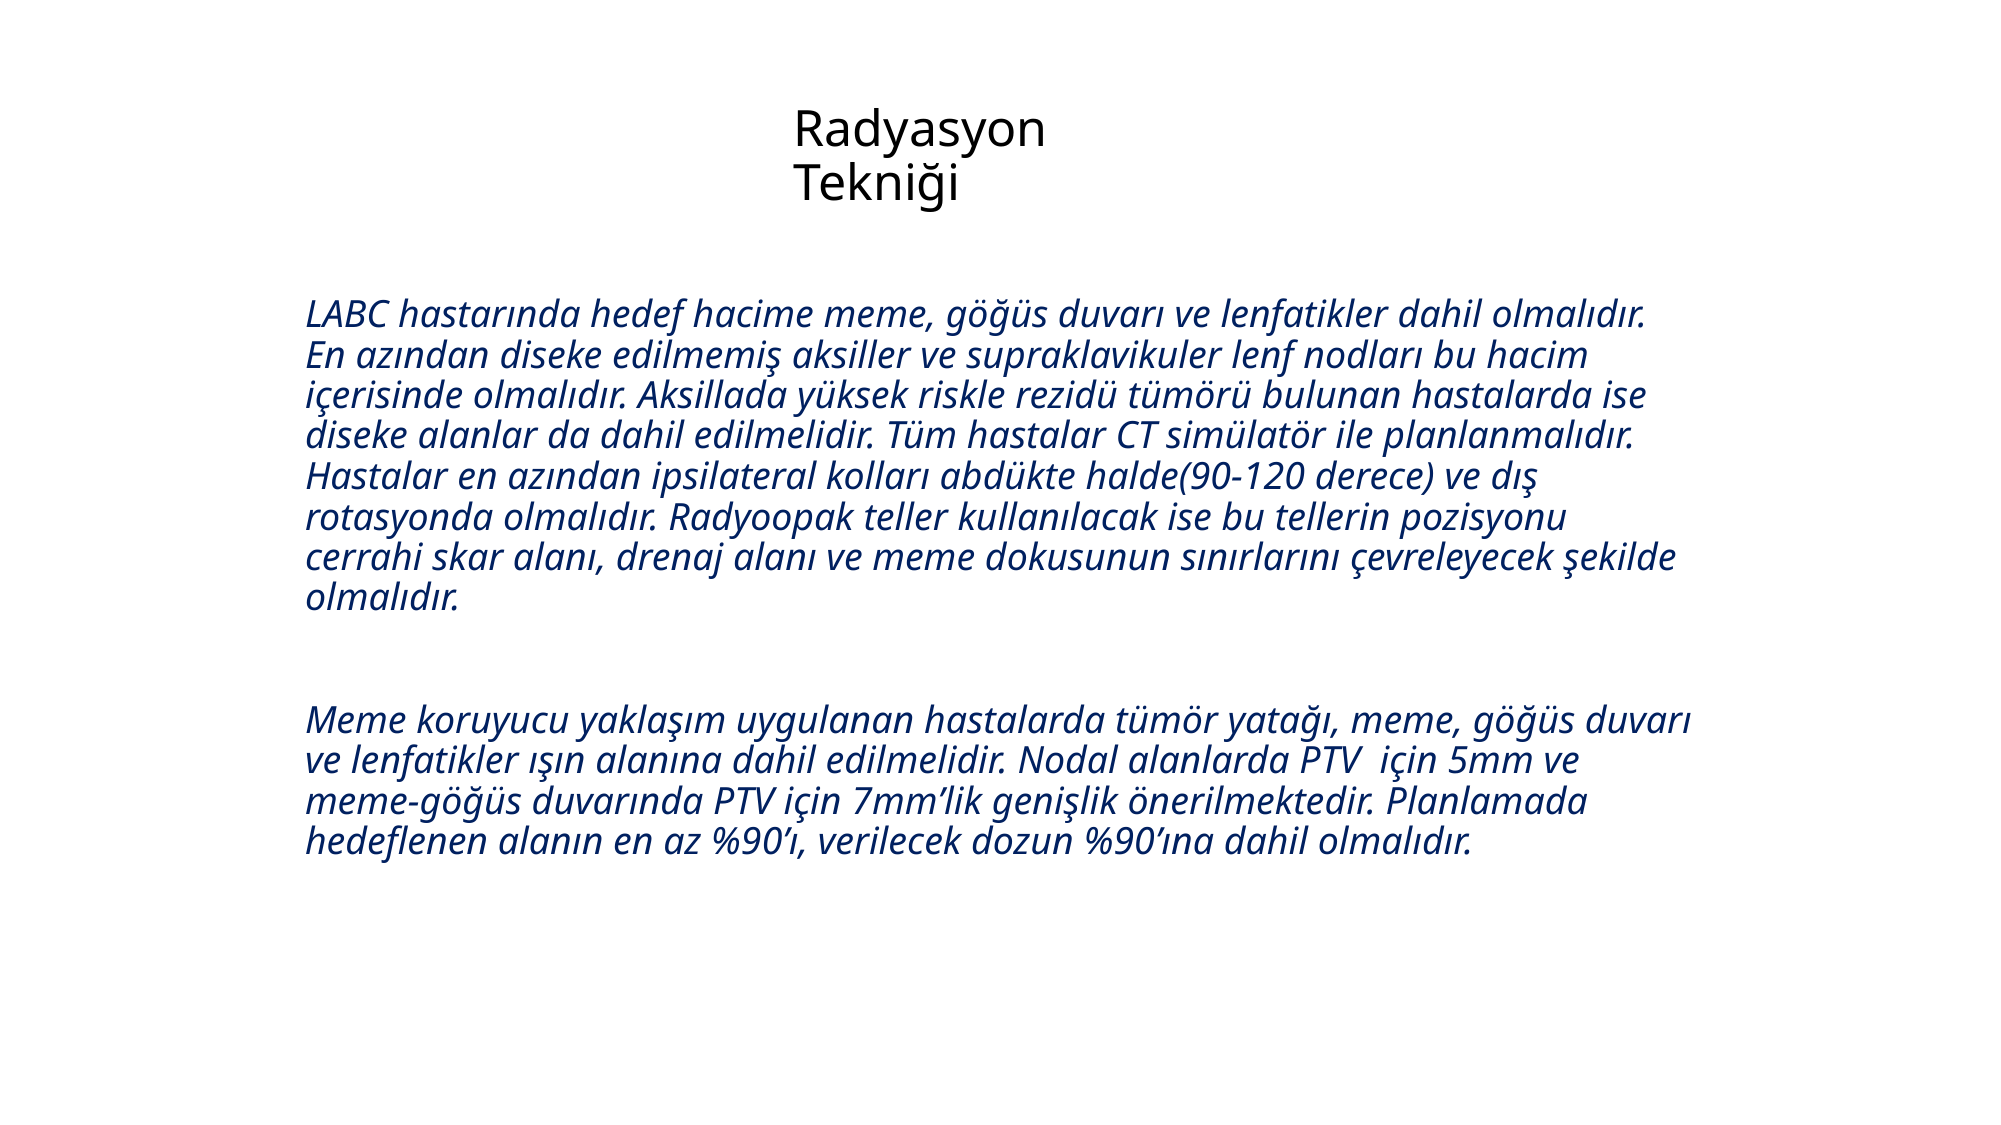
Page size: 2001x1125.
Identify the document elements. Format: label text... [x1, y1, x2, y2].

list LABC hastarında hedef hacime meme, göğüs duvarı ve lenfatikler dahil olmalıdır. En azından diseke edilmemiş aksiller ve supraklavikuler lenf nodları bu hacim içerisinde olmalıdır. Aksillada yüksek riskle rezidü tümörü bulunan hastalarda ise diseke alanlar da dahil edilmelidir. Tüm hastalar CT simülatör ile planlanmalıdır. Hastalar en azından ipsilateral kolları abdükte halde(90-120 derece) ve dış rotasyonda olmalıdır. Radyoopak teller kullanılacak ise bu tellerin pozisyonu cerrahi skar alanı, drenaj alanı ve meme dokusunun sınırlarını çevreleyecek şekilde olmalıdır. Meme koruyucu yaklaşım uygulanan hastalarda tümör yatağı, meme, göğüs duvarı ve lenfatikler ışın alanına dahil edilmelidir. Nodal alanlarda PTV için 5mm ve meme-göğüs duvarında PTV için 7mm’lik genişlik önerilmektedir. Planlamada hedeflenen alanın en az %90’ı, verilecek dozun %90’ına dahil olmalıdır. [290, 287, 1710, 1002]
title Radyasyon Tekniği [778, 64, 1222, 251]
